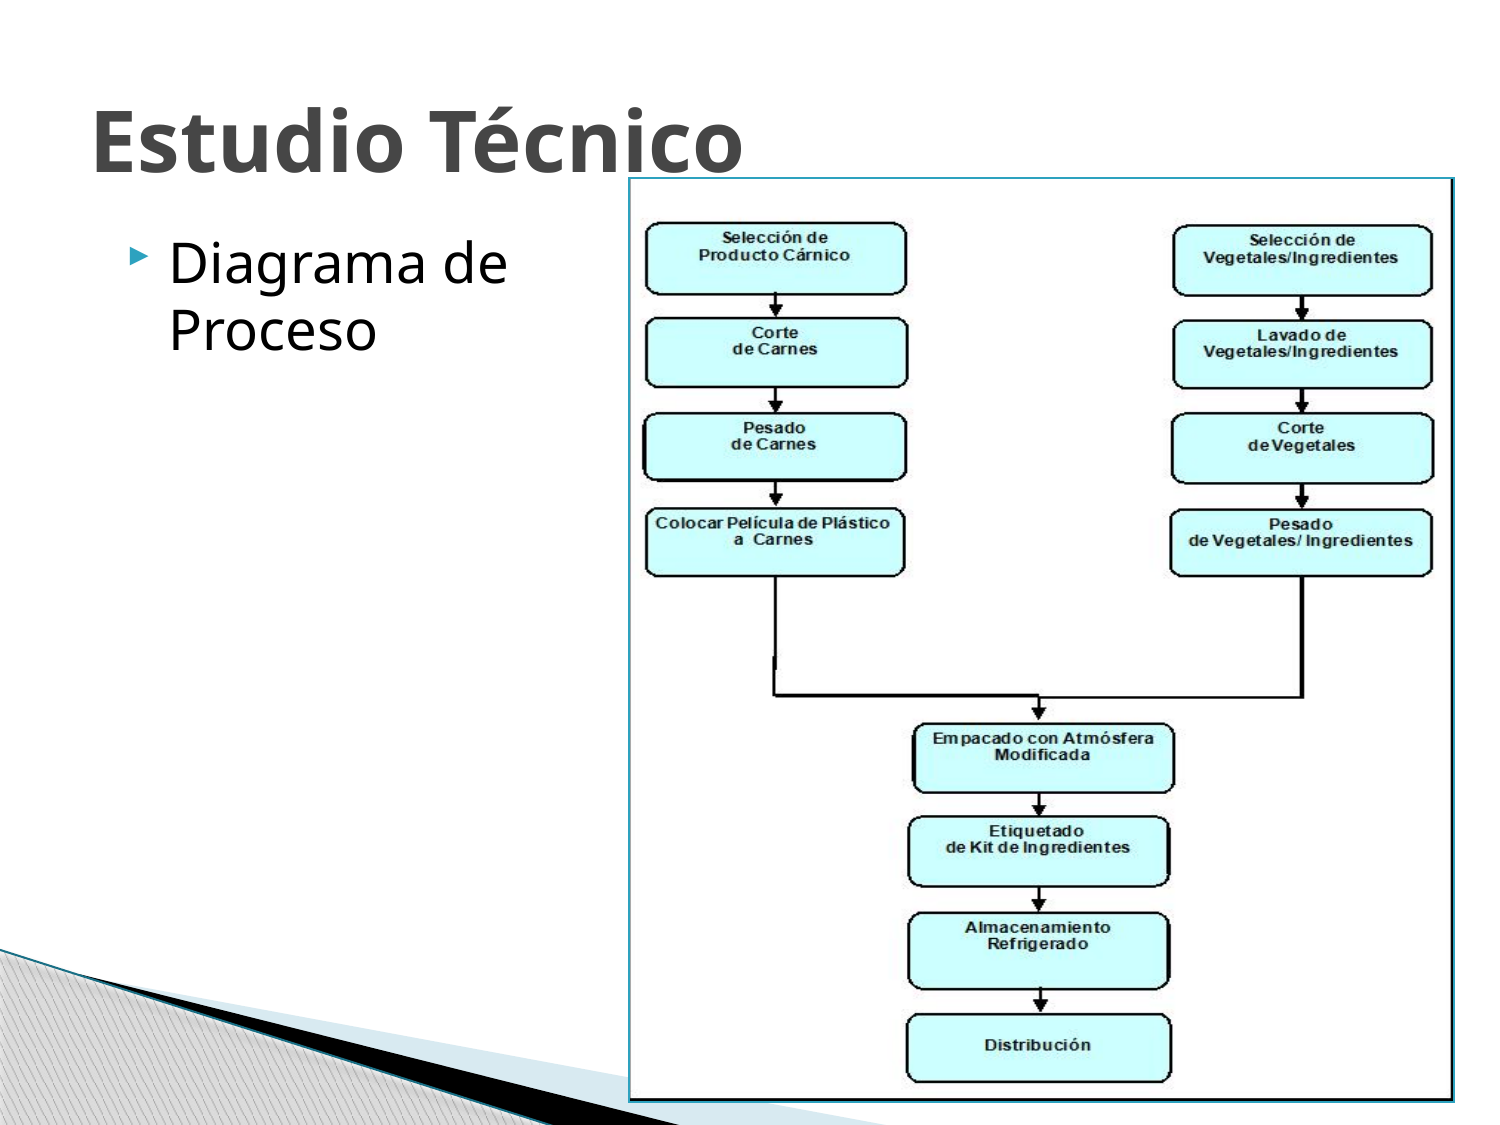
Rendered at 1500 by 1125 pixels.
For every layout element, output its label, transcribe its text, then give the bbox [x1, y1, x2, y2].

list Diagrama de Proceso [93, 233, 563, 446]
title Estudio Técnico [75, 45, 1425, 233]
picture [629, 178, 1454, 1102]
